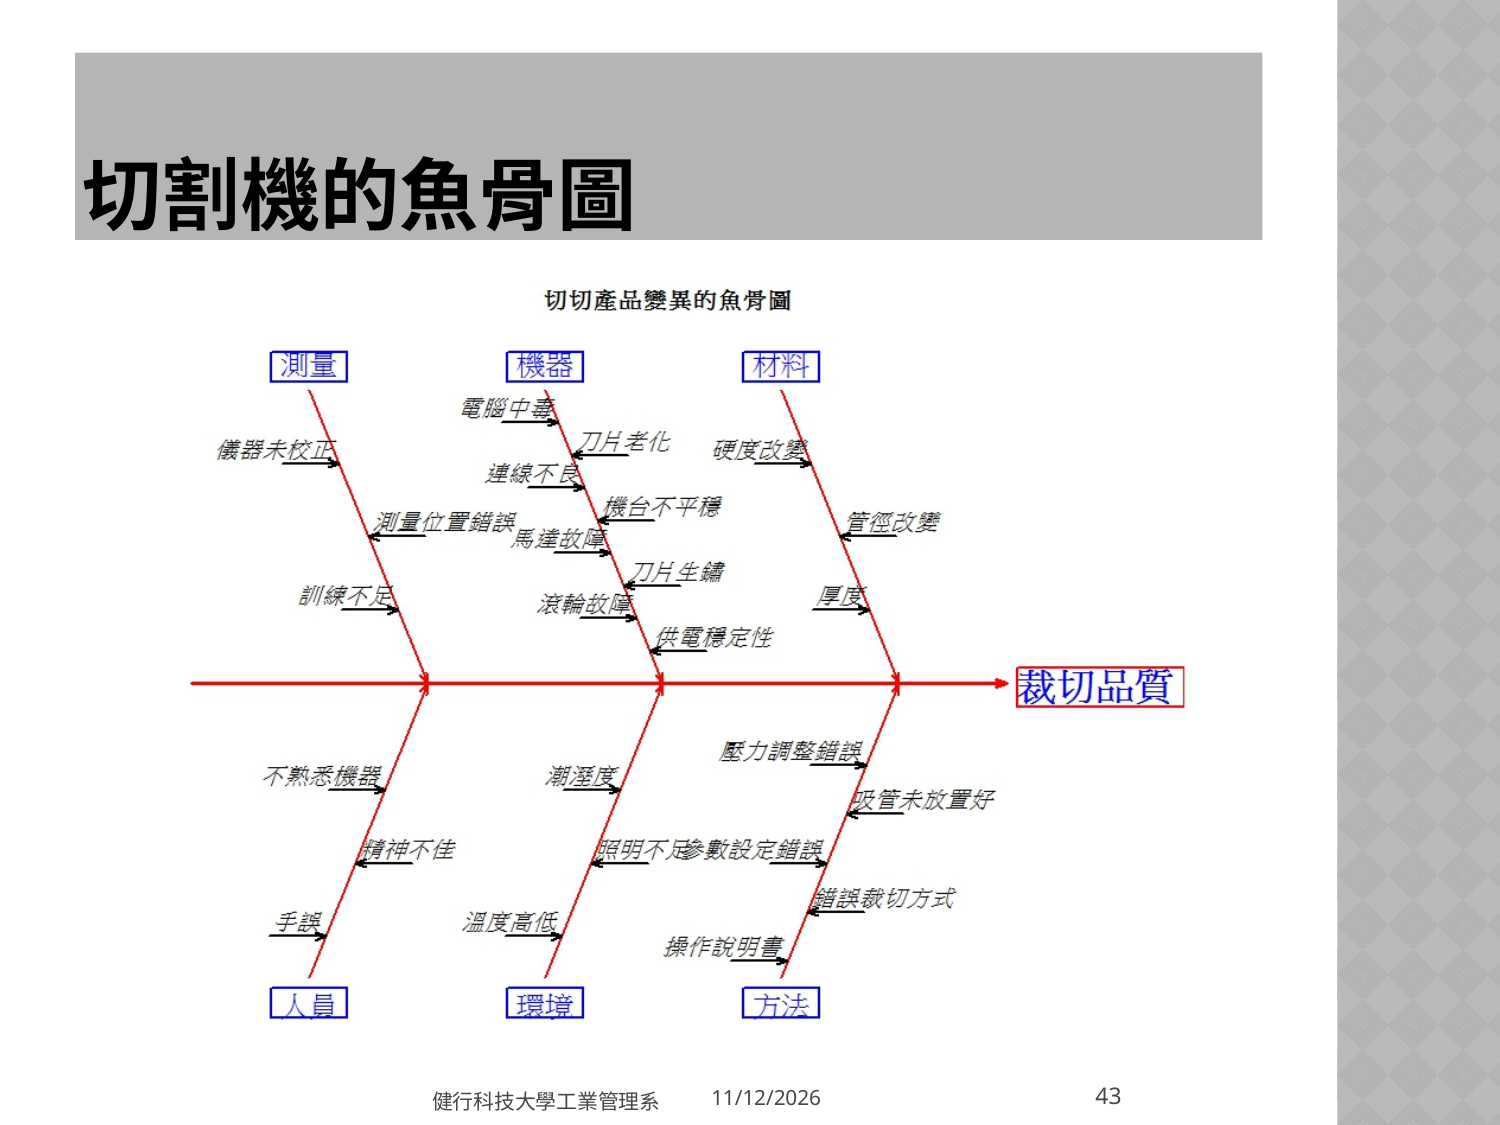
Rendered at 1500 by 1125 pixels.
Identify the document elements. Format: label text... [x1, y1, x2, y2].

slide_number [696, 1075, 1025, 1113]
footer 健行科技大學工業管理系 [75, 1075, 675, 1114]
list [130, 263, 1207, 1060]
slide_number 43 [1025, 1075, 1122, 1113]
title 切割機的魚骨圖 [75, 52, 1263, 240]
